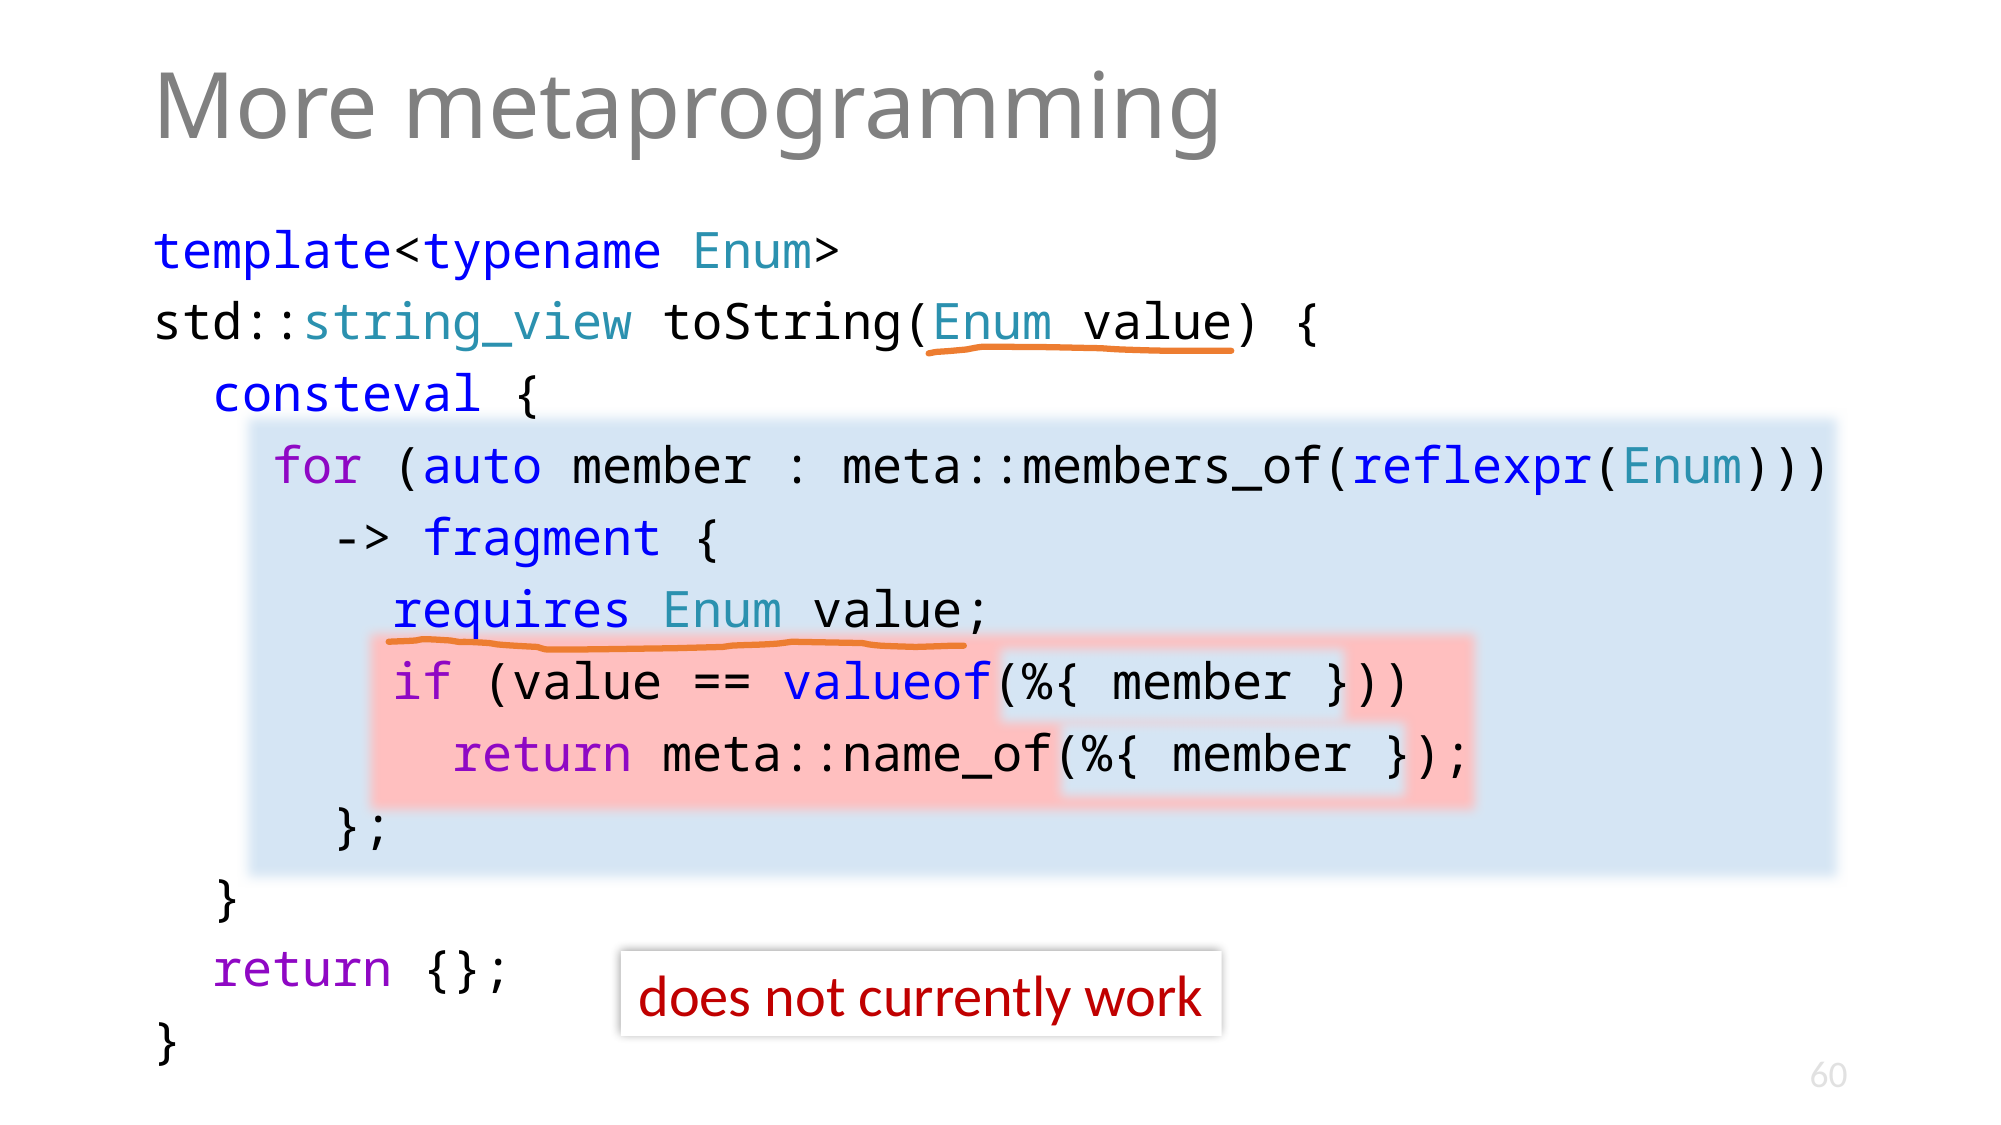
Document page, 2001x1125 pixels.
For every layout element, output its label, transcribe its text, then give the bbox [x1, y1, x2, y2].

text_box [387, 638, 965, 651]
text_box [927, 345, 1233, 355]
list template<typename Enum> std::string_view toString(Enum value) { consteval { for (auto member : meta::members_of(reflexpr(Enum))) -> fragment { requires Enum value; if (value == valueof(%{ member })) return meta::name_of(%{ member }); }; } return {}; } [137, 217, 1863, 1125]
title More metaprogramming [137, 0, 1863, 217]
text_box does not currently work [620, 951, 1222, 1036]
slide_number 60 [1412, 1042, 1863, 1103]
